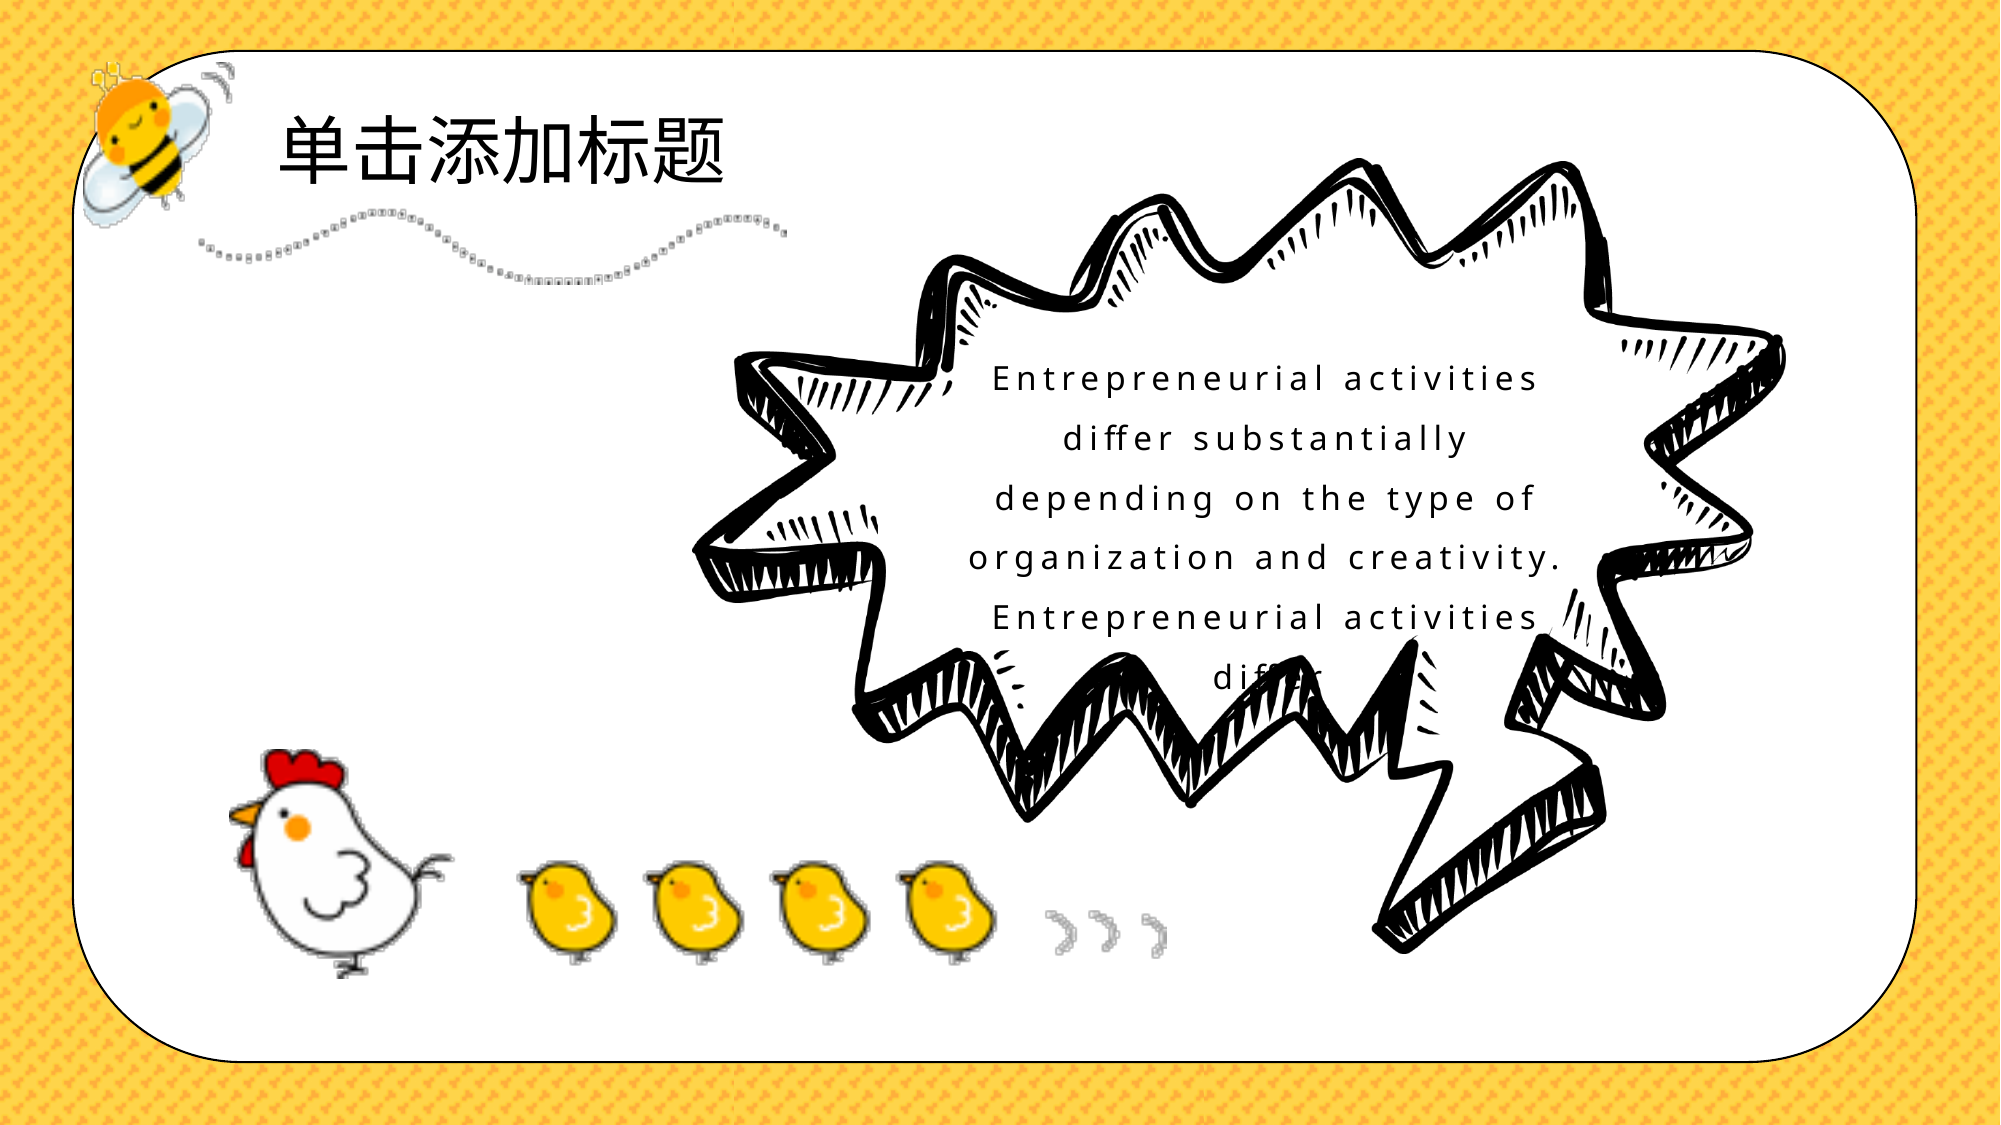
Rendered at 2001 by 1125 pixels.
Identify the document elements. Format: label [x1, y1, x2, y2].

picture [83, 62, 1786, 979]
text_box [0, 0, 2000, 1125]
